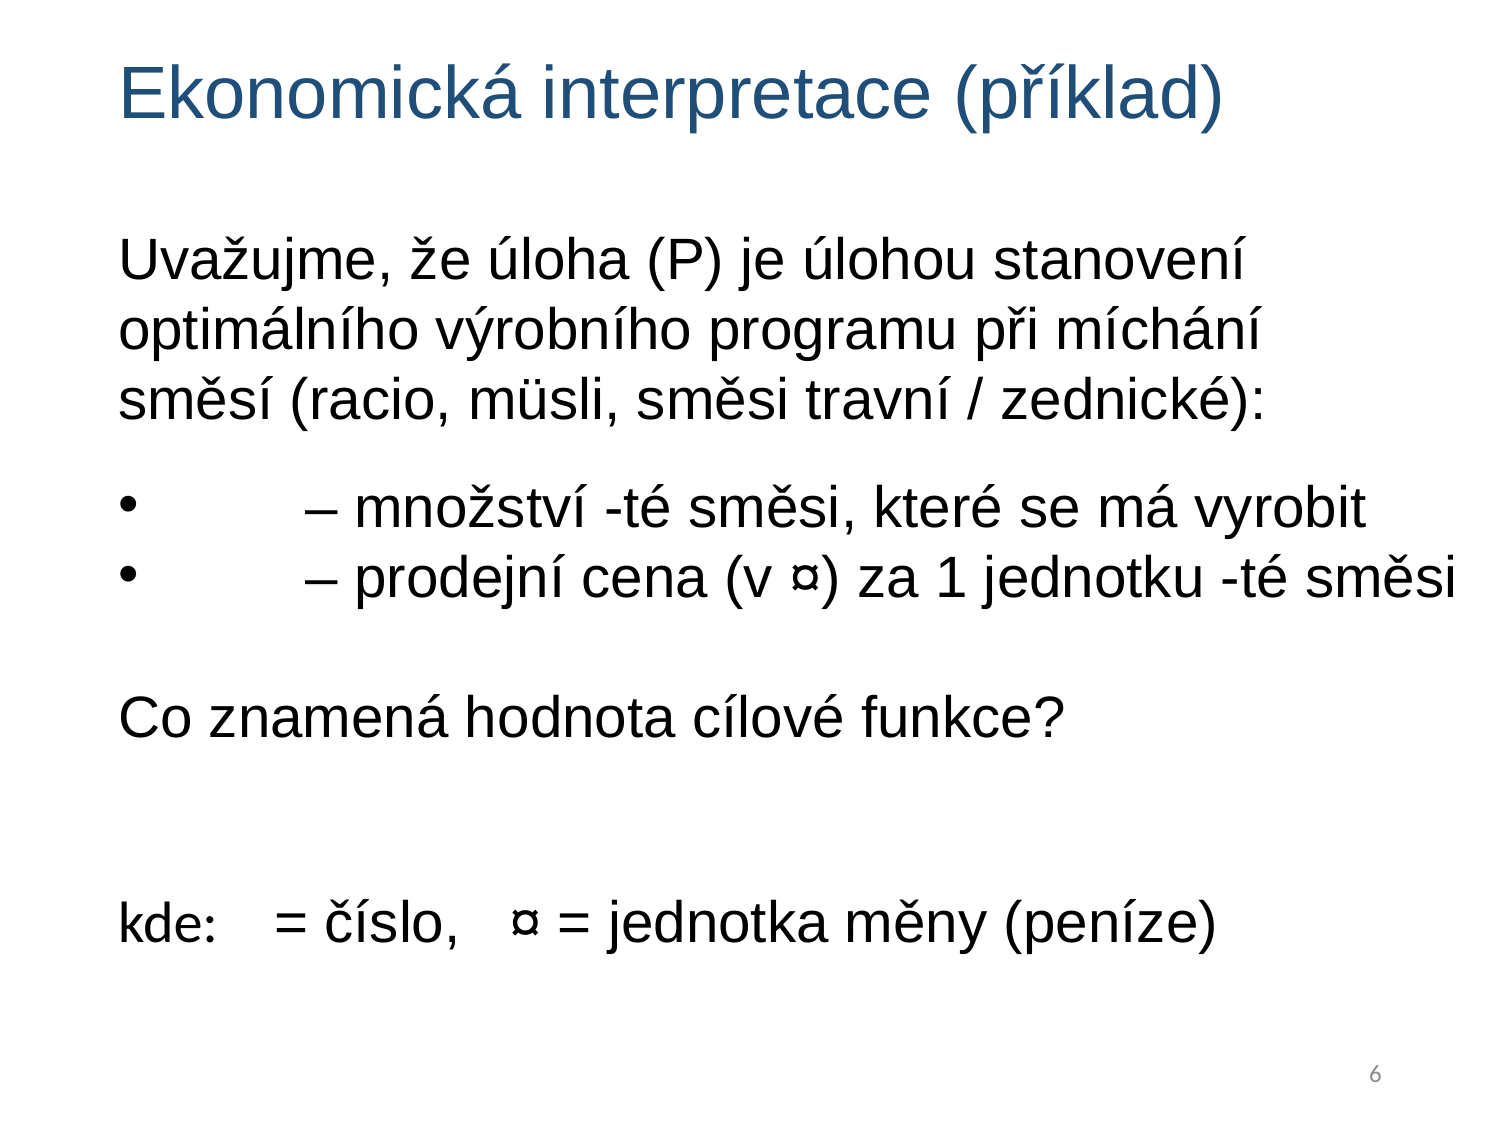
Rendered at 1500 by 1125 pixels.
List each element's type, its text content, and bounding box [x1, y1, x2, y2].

slide_number 6 [1059, 1042, 1397, 1103]
title Ekonomická interpretace (příklad) [103, 36, 1500, 142]
